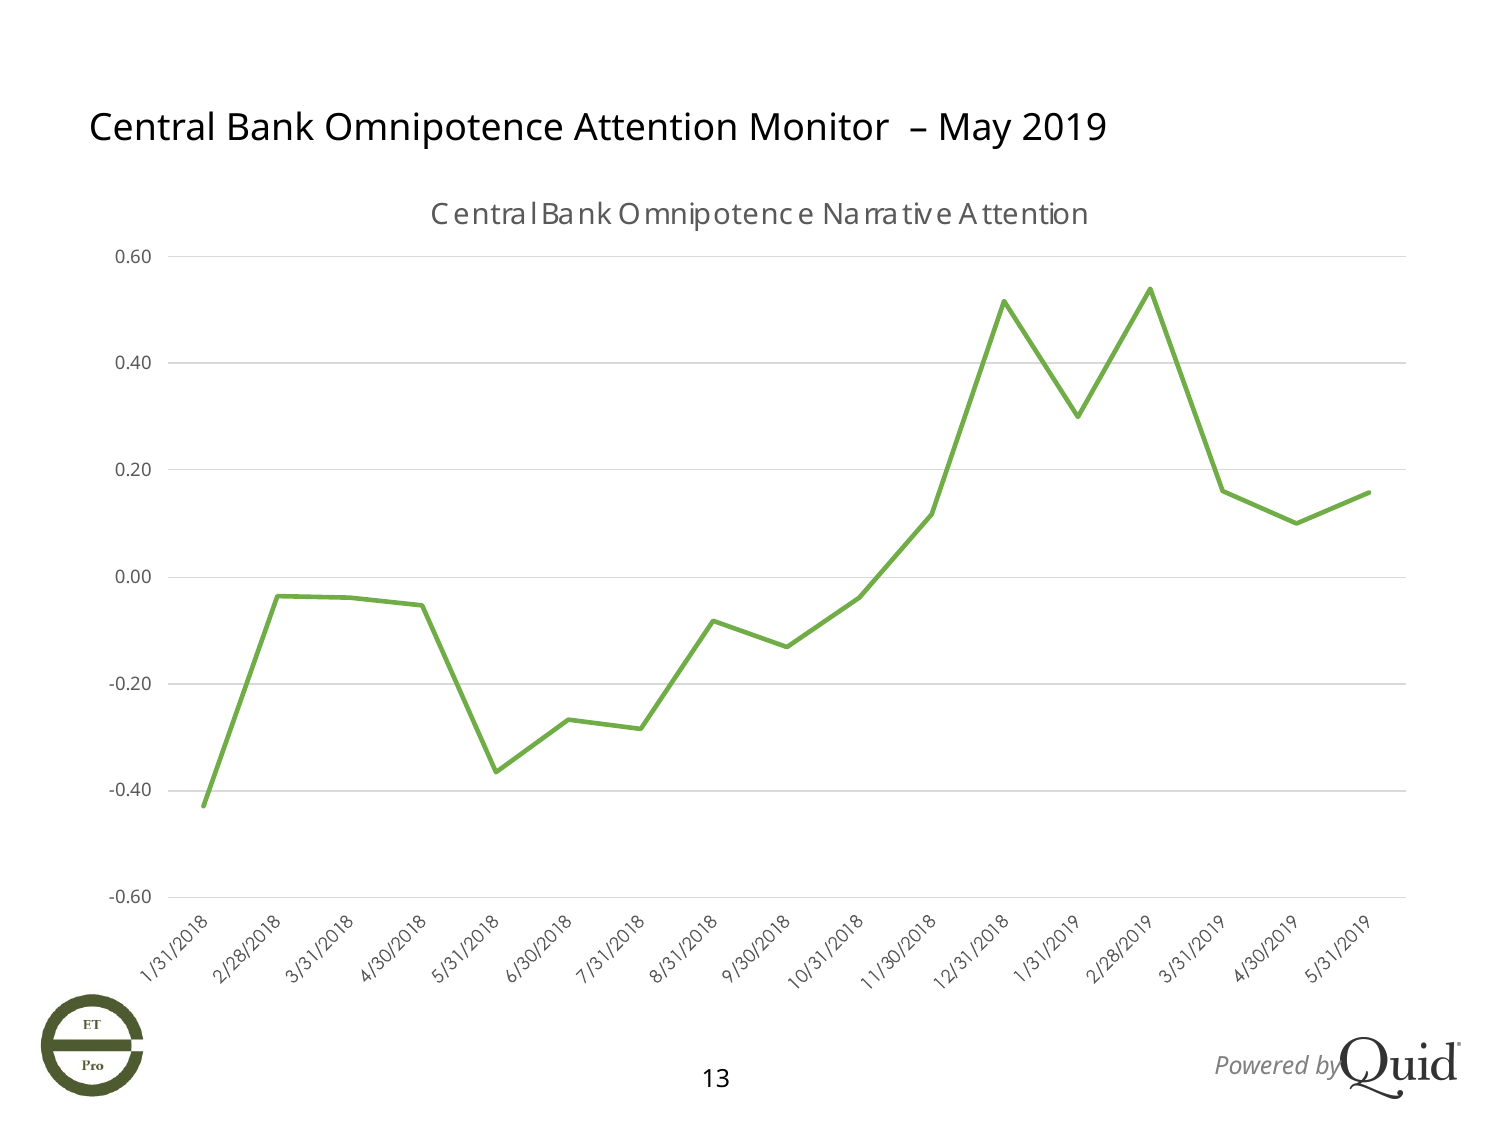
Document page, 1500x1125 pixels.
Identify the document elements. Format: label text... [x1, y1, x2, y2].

picture [30, 181, 1427, 1105]
picture [1340, 1037, 1461, 1099]
text_box Central Bank Omnipotence Attention Monitor – May 2019 [73, 58, 1368, 156]
